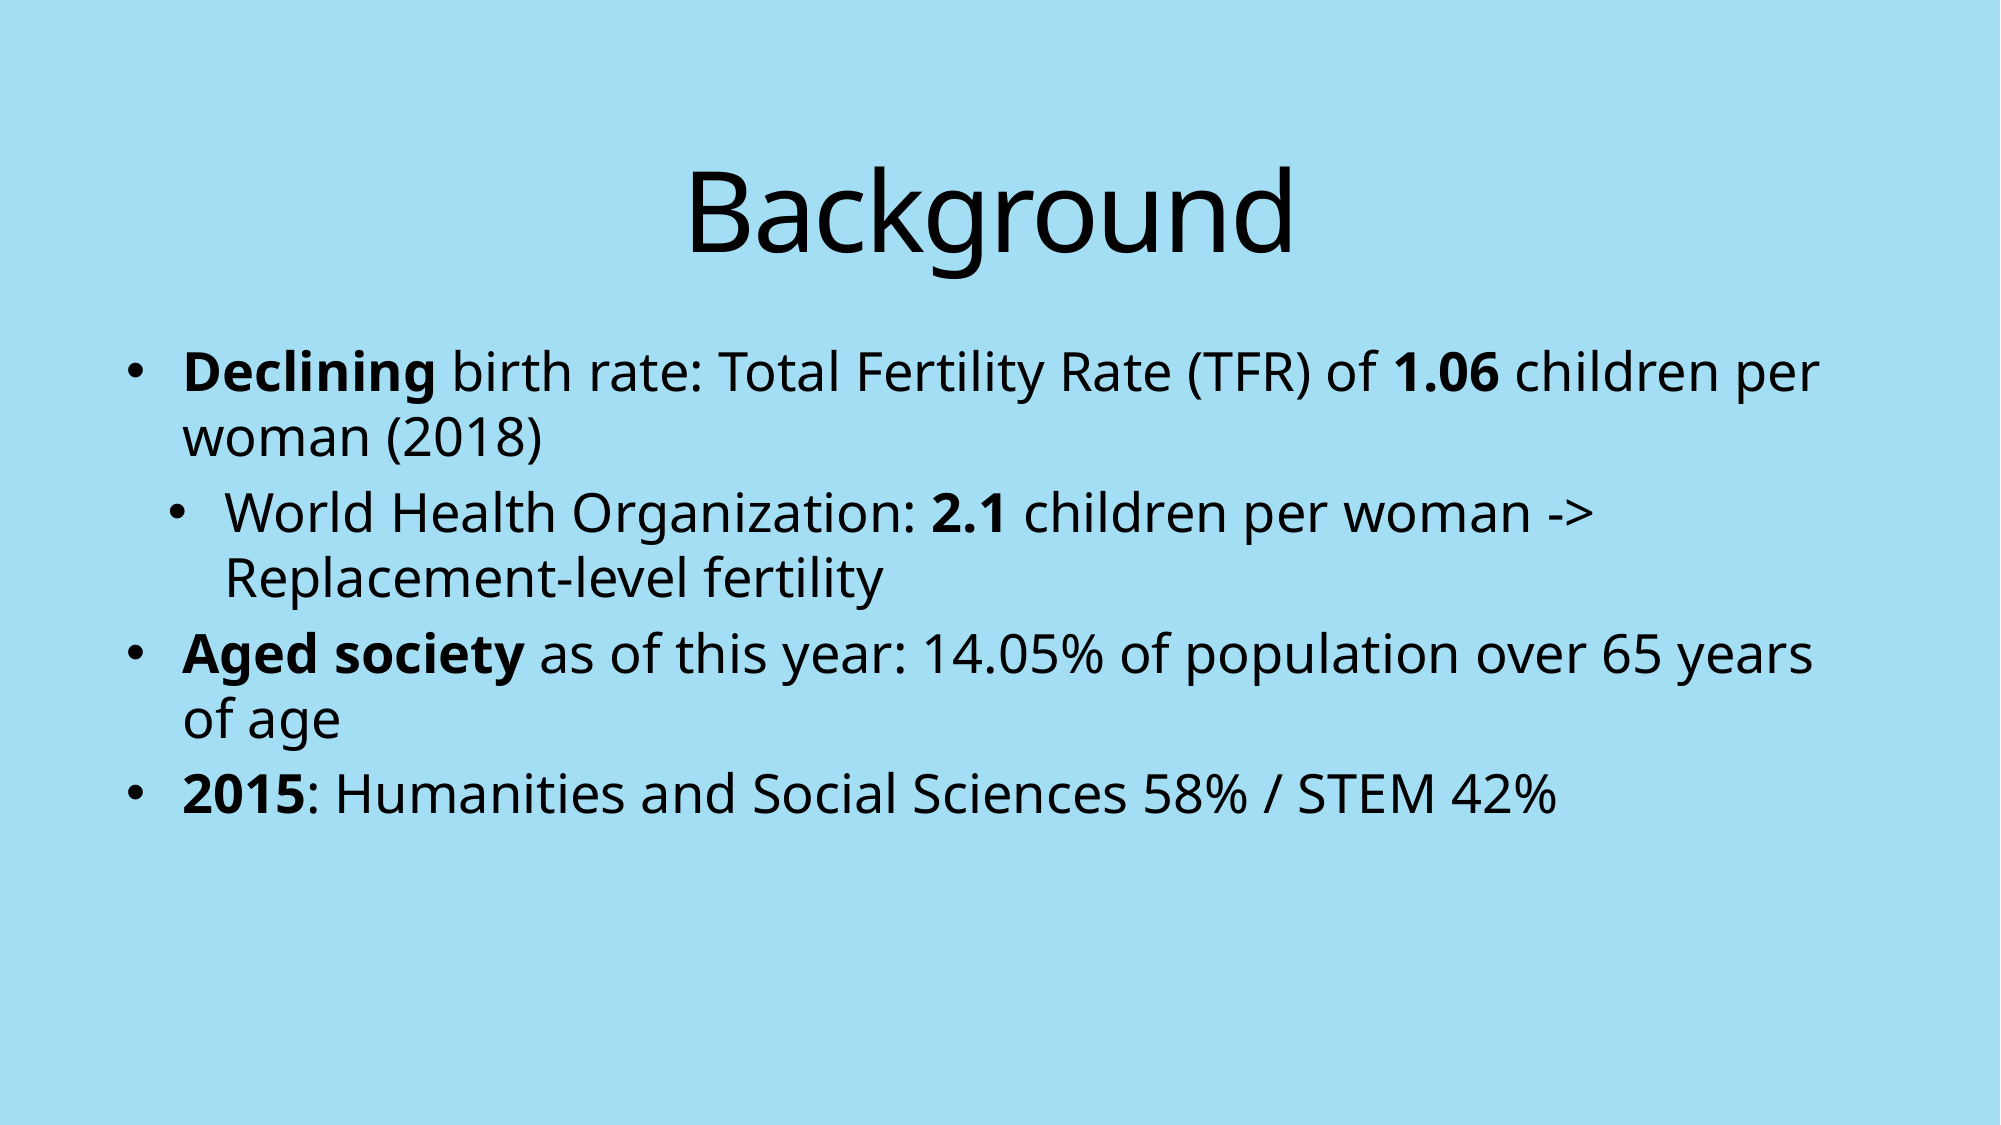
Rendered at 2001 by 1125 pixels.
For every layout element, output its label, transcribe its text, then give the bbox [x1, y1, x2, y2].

list Declining birth rate: Total Fertility Rate (TFR) of 1.06 children per woman (2018) World Health Organization: 2.1 children per woman -> Replacement-level fertility Aged society as of this year: 14.05% of population over 65 years of age 2015: Humanities and Social Sciences 58% / STEM 42% [111, 329, 1876, 948]
title Background [107, 81, 1875, 354]
